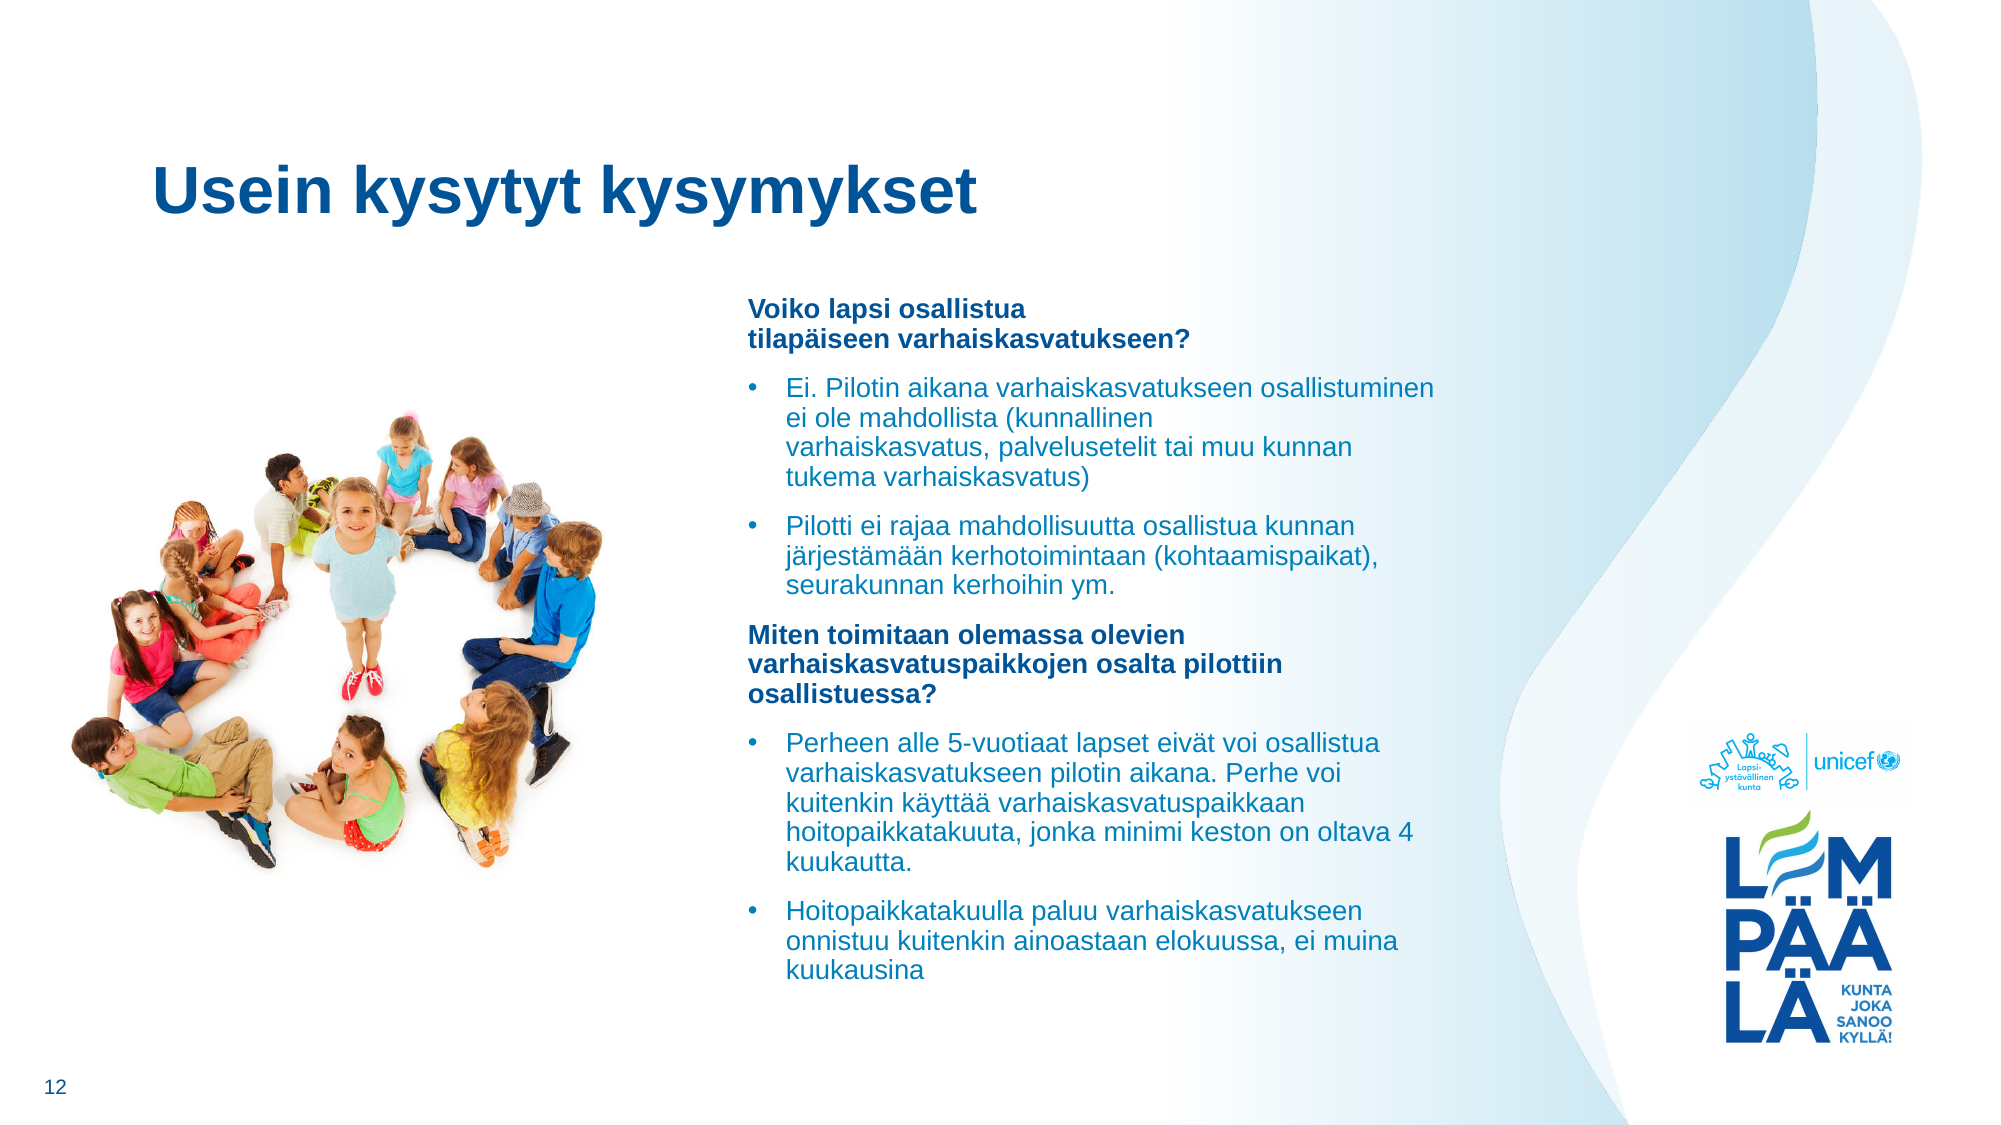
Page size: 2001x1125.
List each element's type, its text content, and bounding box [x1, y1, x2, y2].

slide_number 12 [29, 1056, 126, 1117]
title Usein kysytyt kysymykset [137, 96, 1472, 288]
list Voiko lapsi osallistua tilapäiseen varhaiskasvatukseen?​ Ei. Pilotin aikana varhaiskasvatukseen osallistuminen ei ole mahdollista (kunnallinen varhaiskasvatus, palvelusetelit tai muu kunnan tukema varhaiskasvatus) Pilotti ei rajaa mahdollisuutta osallistua kunnan järjestämään kerhotoimintaan (kohtaamispaikat), seurakunnan kerhoihin ym. Miten toimitaan olemassa olevien varhaiskasvatuspaikkojen osalta pilottiin osallistuessa? Perheen alle 5-vuotiaat lapset eivät voi osallistua varhaiskasvatukseen pilotin aikana. Perhe voi kuitenkin käyttää varhaiskasvatuspaikkaan hoitopaikkatakuuta, jonka minimi keston on oltava 4 kuukautta. Hoitopaikkatakuulla paluu varhaiskasvatukseen onnistuu kuitenkin ainoastaan elokuussa, ei muina kuukausina [732, 287, 1472, 995]
picture [0, 400, 700, 891]
picture [1498, 0, 2000, 1125]
